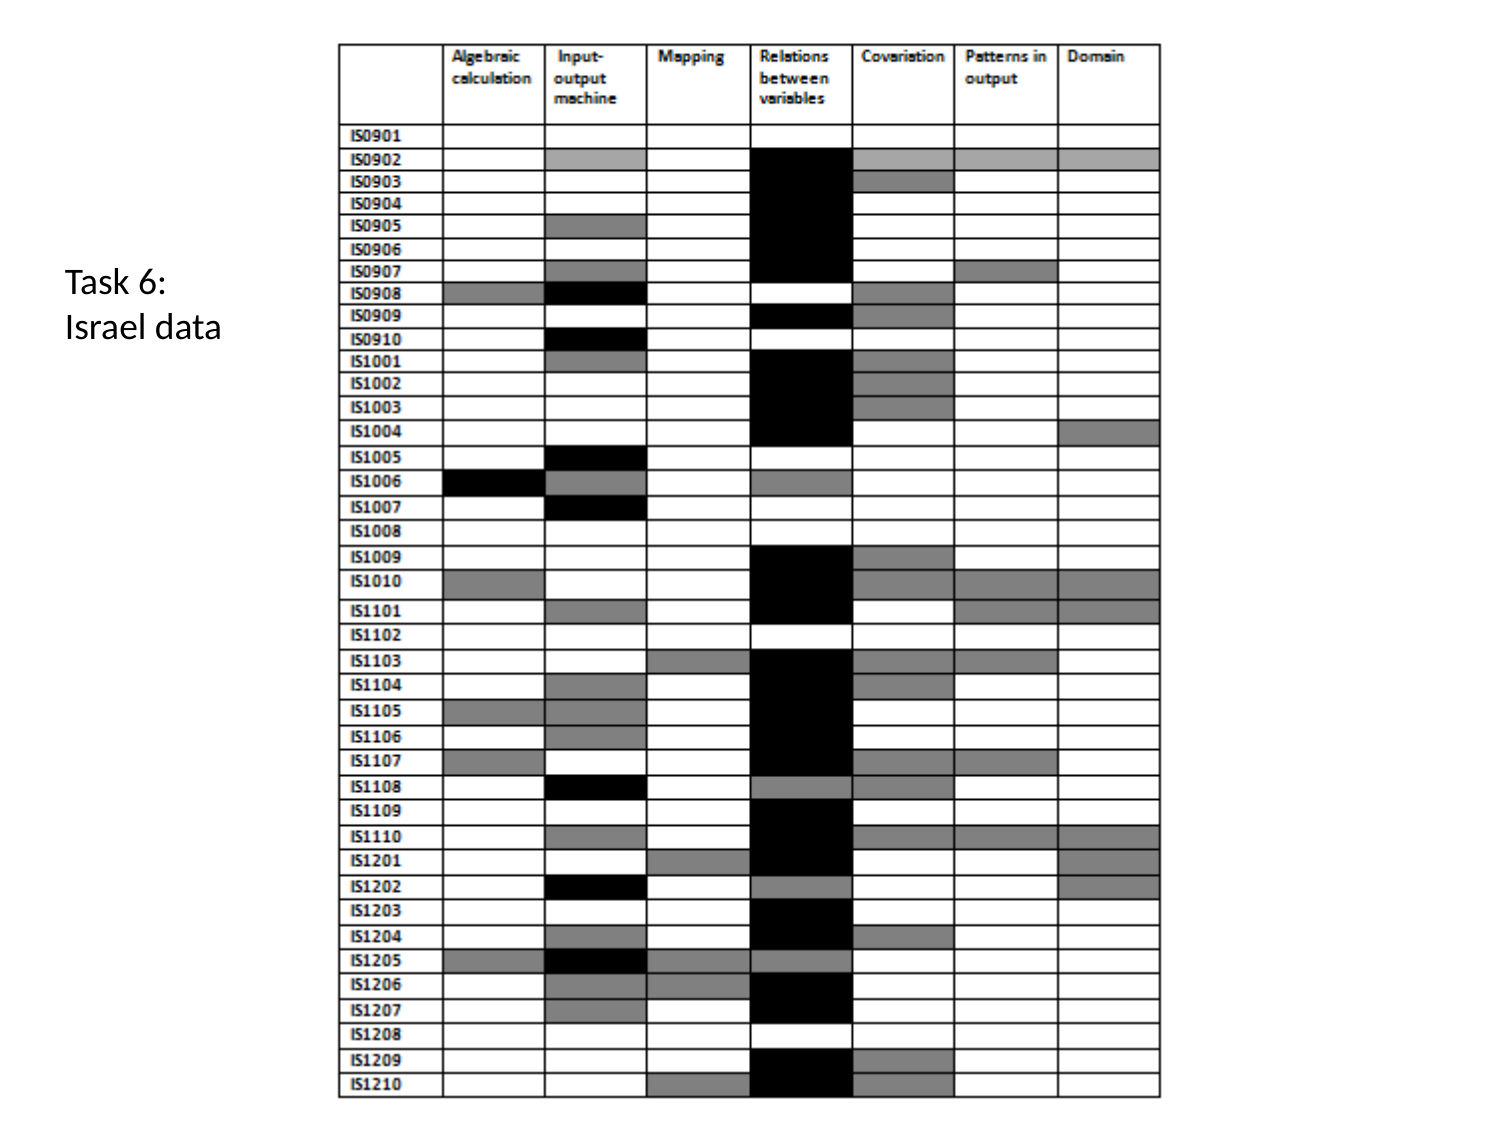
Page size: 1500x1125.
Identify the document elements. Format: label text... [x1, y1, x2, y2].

picture [321, 18, 1179, 1107]
text_box Task 6: Israel data [49, 249, 263, 355]
